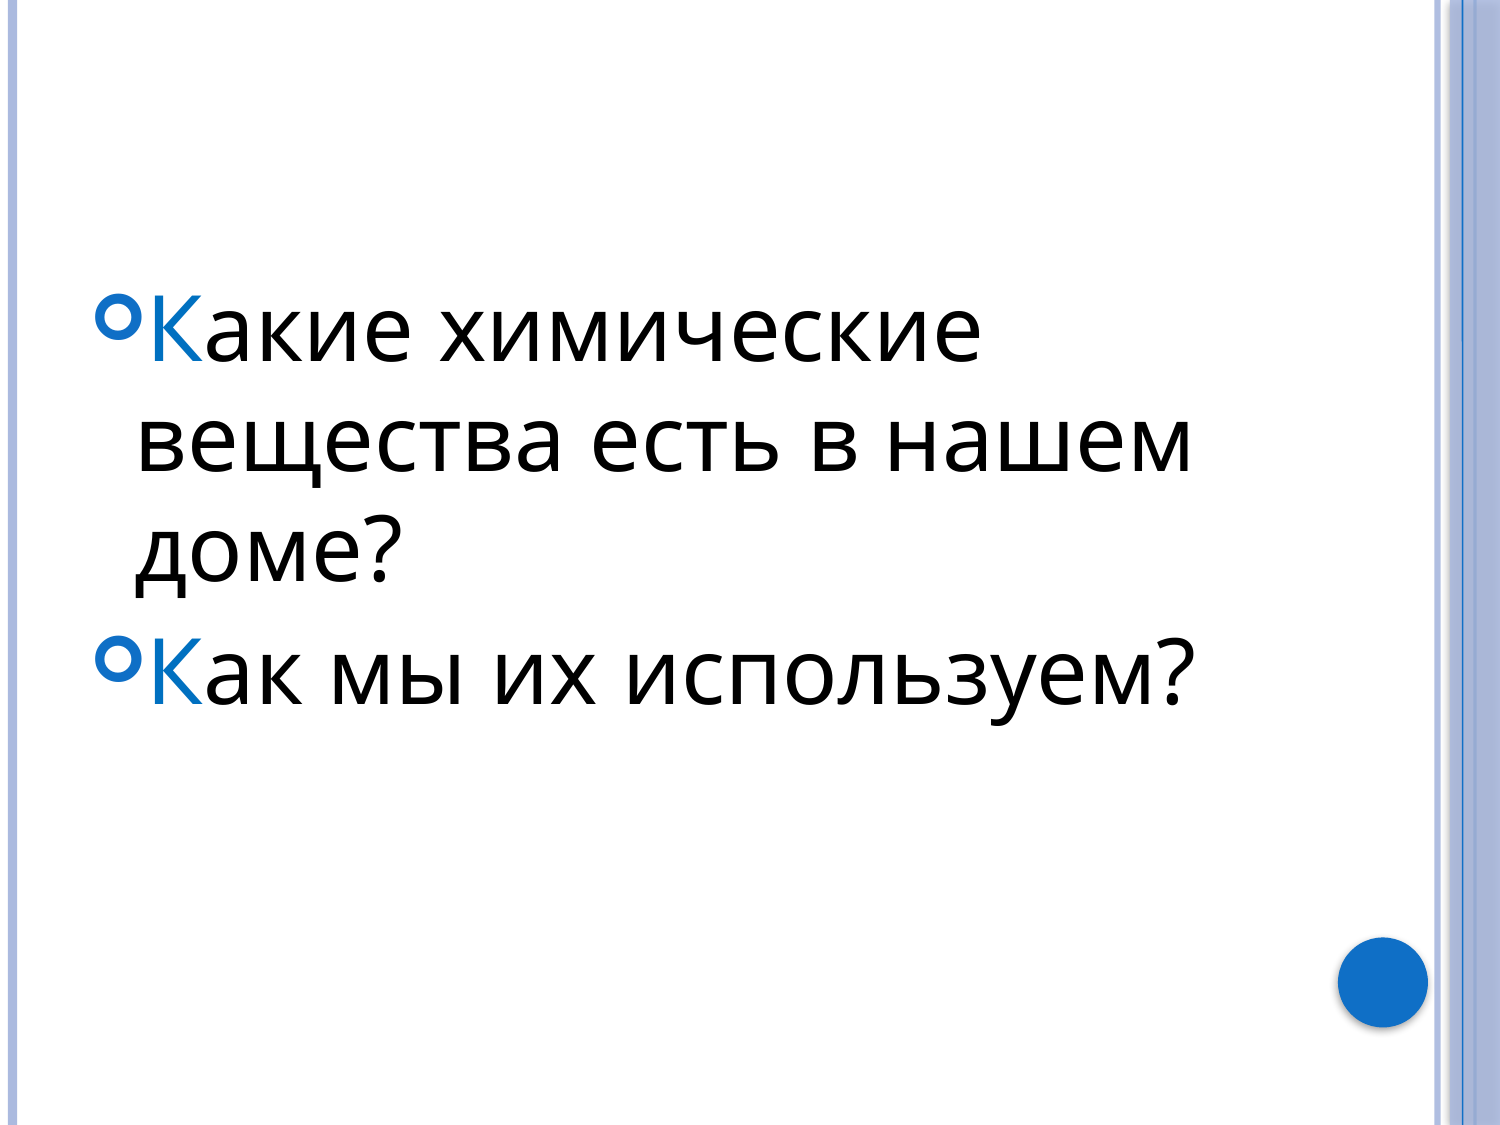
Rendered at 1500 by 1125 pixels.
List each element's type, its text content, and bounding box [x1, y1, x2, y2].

list Какие химические вещества есть в нашем доме? Как мы их используем? [75, 262, 1300, 1062]
